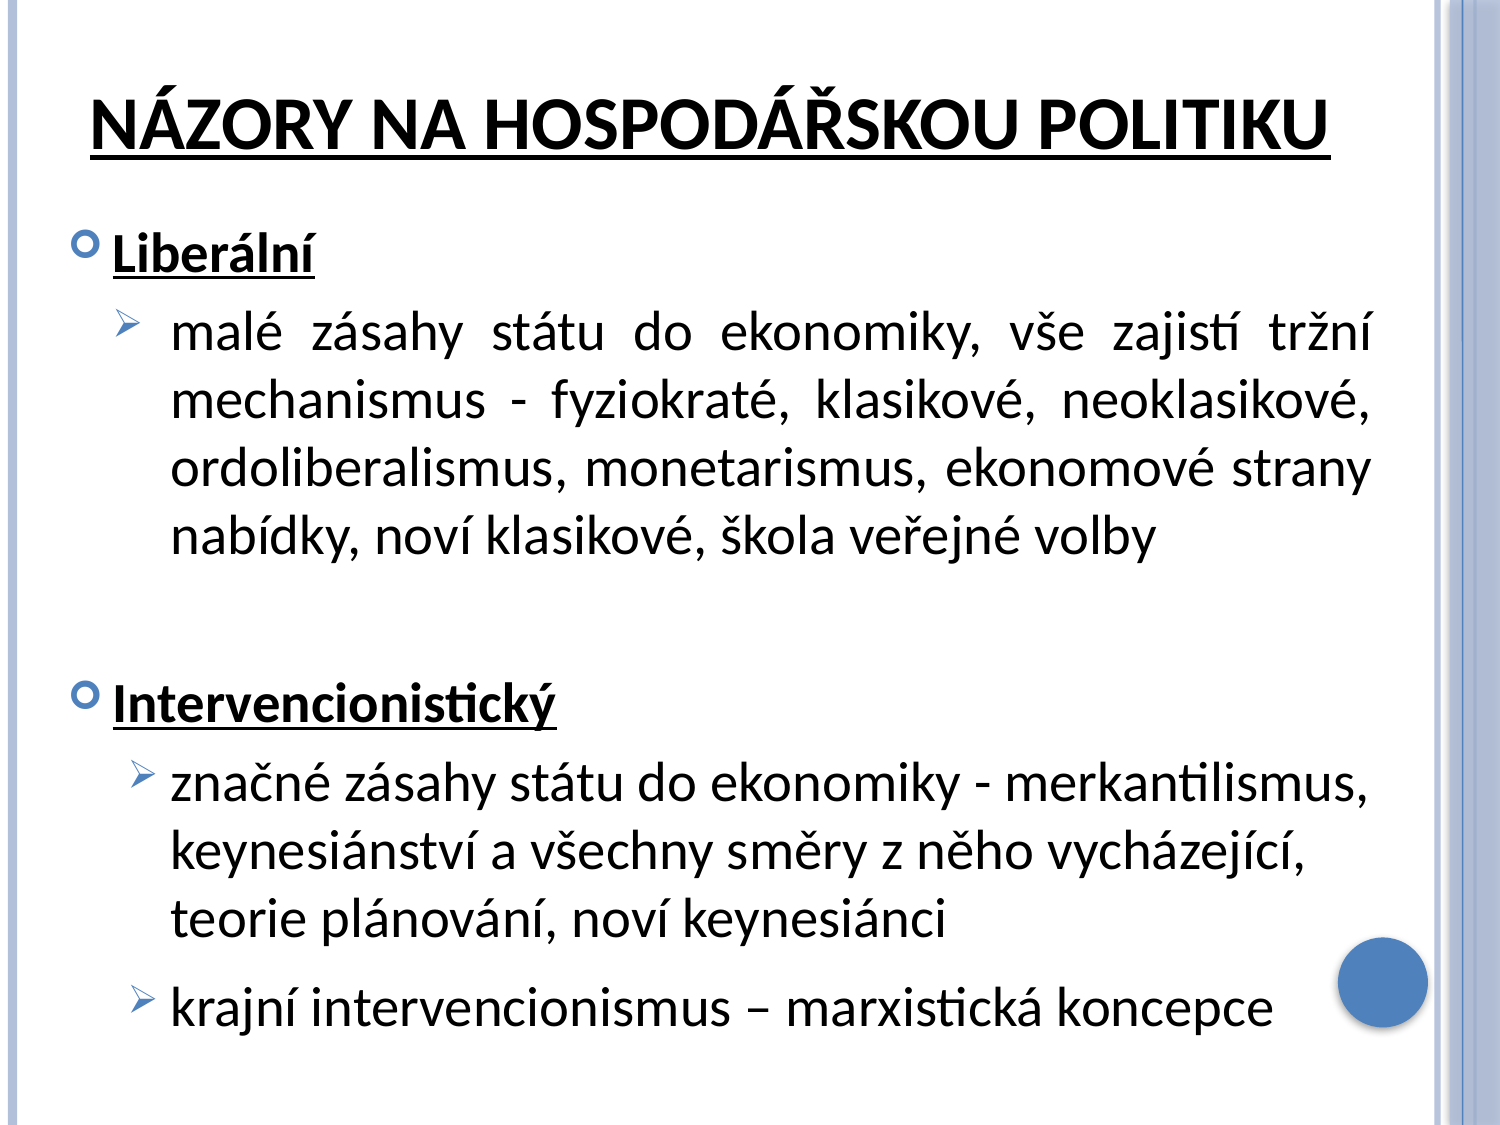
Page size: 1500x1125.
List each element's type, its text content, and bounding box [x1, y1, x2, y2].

title Názory na hospodářskou politiku [75, 45, 1353, 173]
list Liberální malé zásahy státu do ekonomiky, vše zajistí tržní mechanismus - fyziokraté, klasikové, neoklasikové, ordoliberalismus, monetarismus, ekonomové strany nabídky, noví klasikové, škola veřejné volby Intervencionistický značné zásahy státu do ekonomiky - merkantilismus, keynesiánství a všechny směry z něho vycházející, teorie plánování, noví keynesiánci krajní intervencionismus – marxistická koncepce [53, 208, 1388, 1062]
